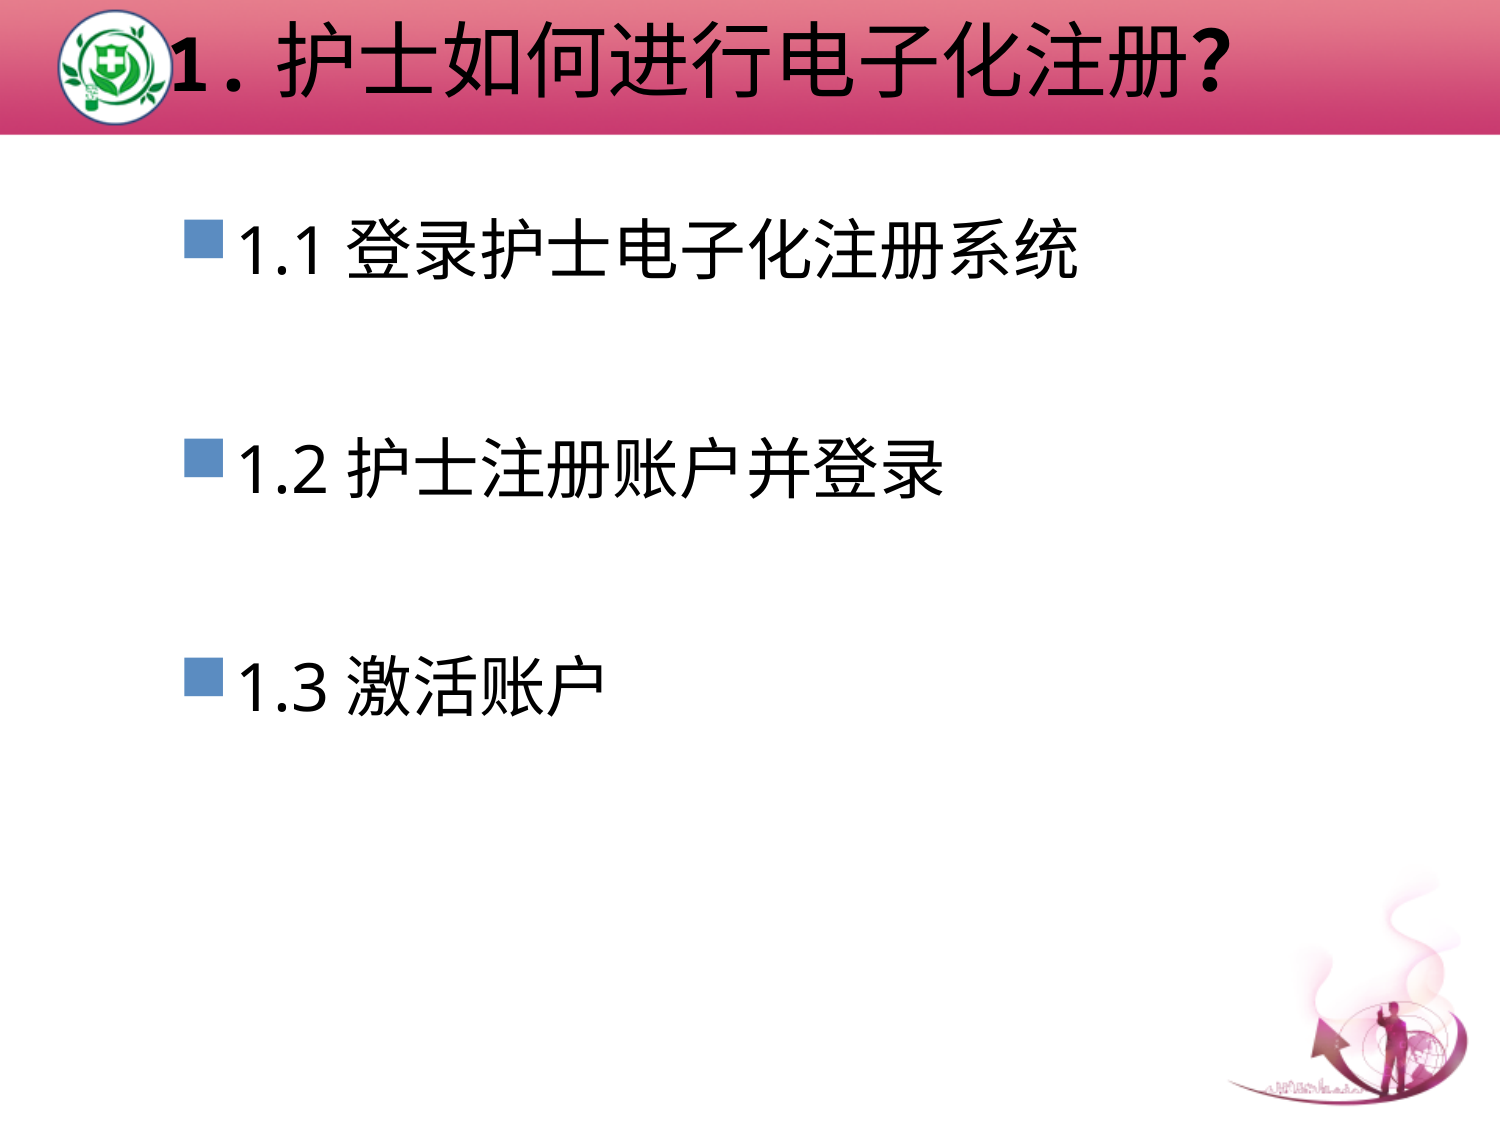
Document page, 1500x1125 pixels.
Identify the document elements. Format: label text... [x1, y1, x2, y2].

title 1.护士如何进行电子化注册？ [46, 23, 1394, 183]
picture [0, 0, 1500, 1125]
list 1.1登录护士电子化注册系统 1.2护士注册账户并登录 1.3激活账户 [163, 184, 1347, 1036]
